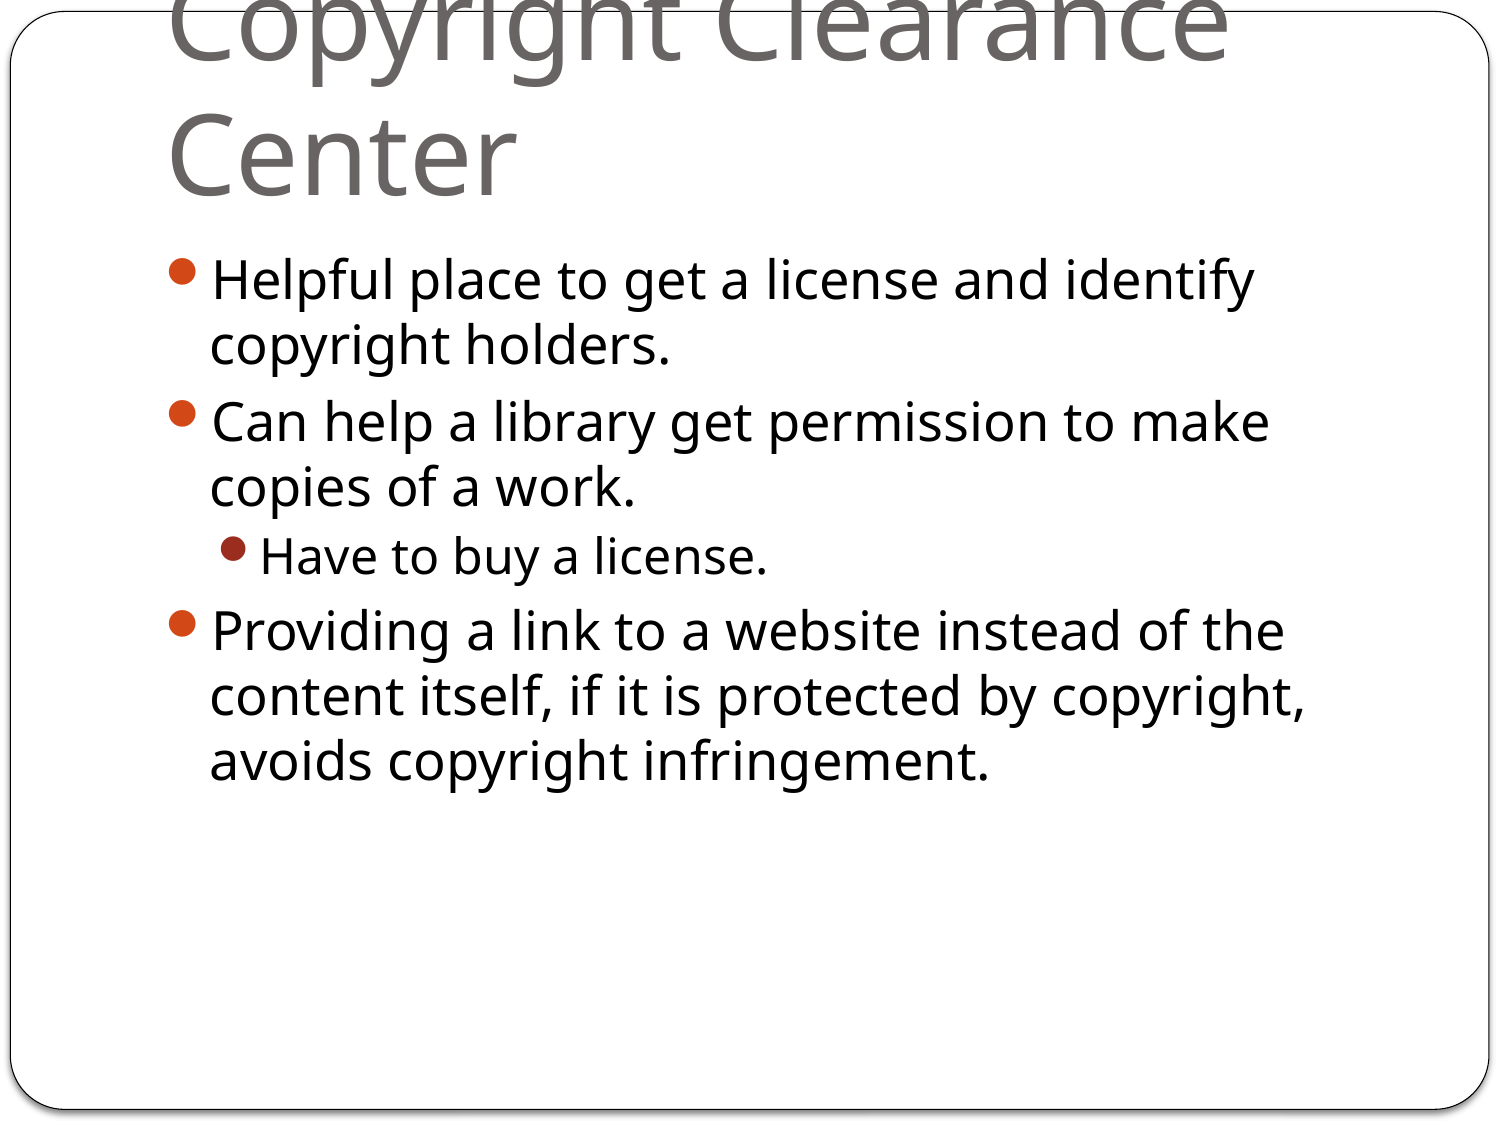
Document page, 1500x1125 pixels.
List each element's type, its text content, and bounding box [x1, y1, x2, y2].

list Helpful place to get a license and identify copyright holders. Can help a library get permission to make copies of a work. Have to buy a license. Providing a link to a website instead of the content itself, if it is protected by copyright, avoids copyright infringement. [149, 237, 1426, 988]
title Copyright Clearance Center [149, 44, 1426, 233]
